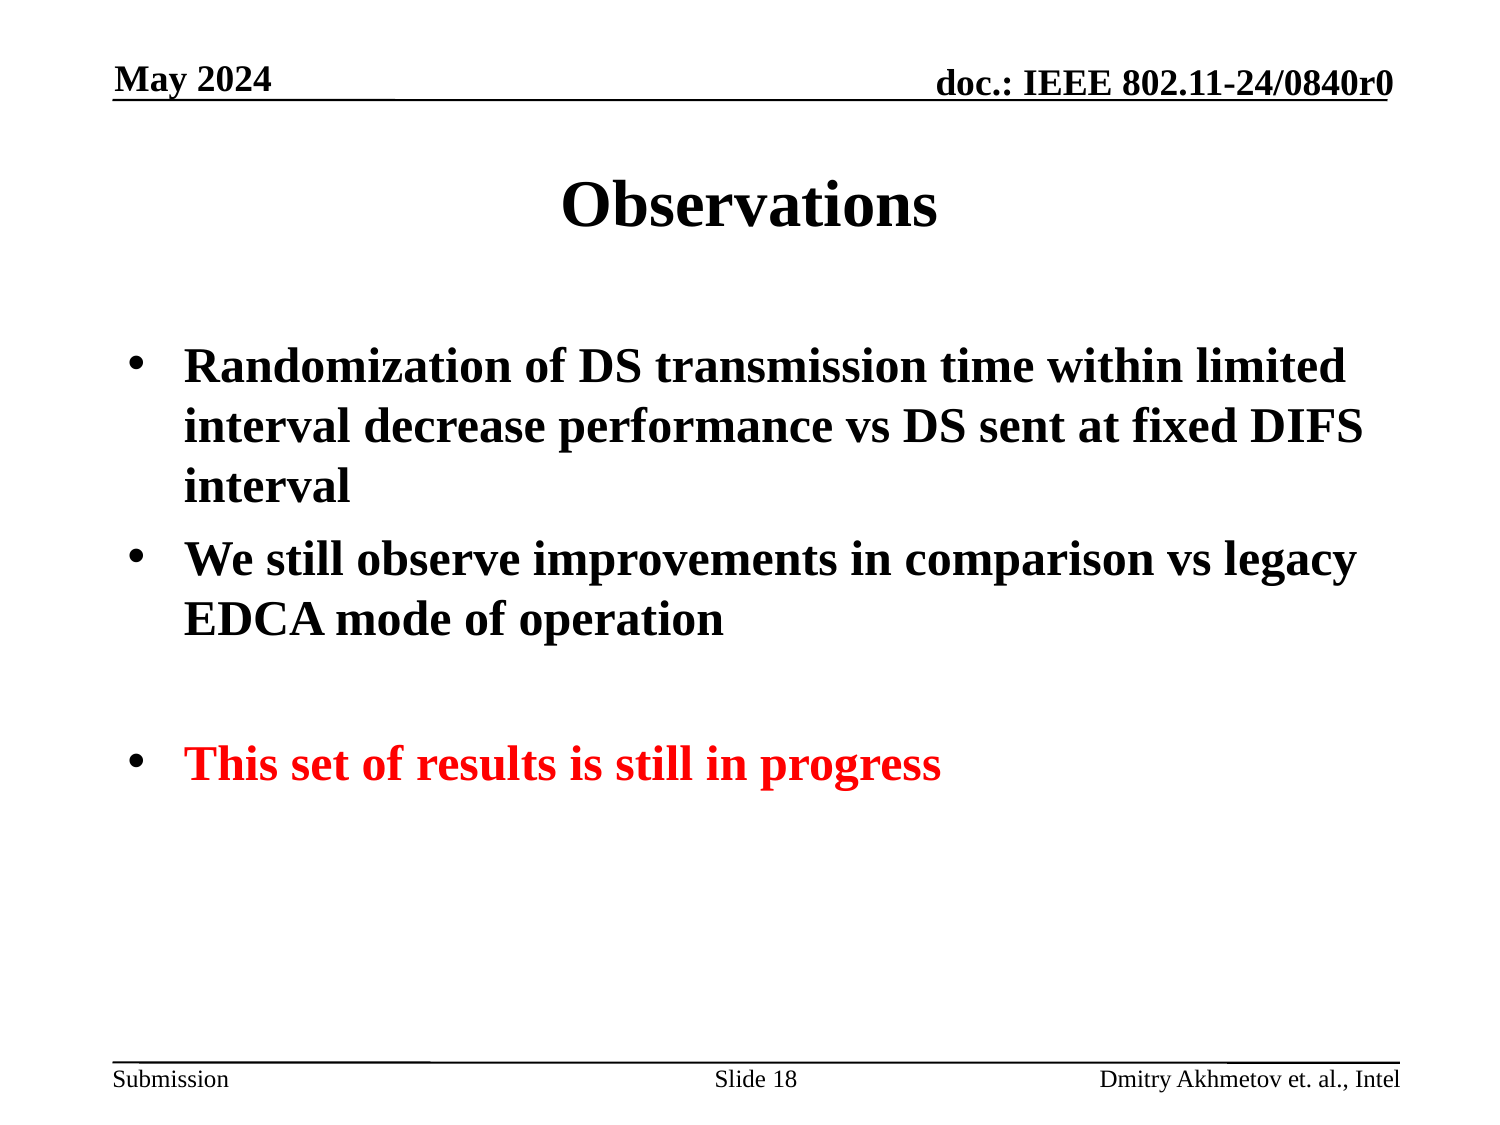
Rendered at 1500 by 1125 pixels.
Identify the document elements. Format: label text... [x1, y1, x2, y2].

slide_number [114, 54, 423, 100]
title Observations [112, 112, 1388, 288]
list Randomization of DS transmission time within limited interval decrease performance vs DS sent at fixed DIFS interval We still observe improvements in comparison vs legacy EDCA mode of operation This set of results is still in progress [112, 324, 1388, 1000]
slide_number Slide 18 [712, 1061, 800, 1123]
footer Dmitry Akhmetov et. al., Intel [878, 1061, 1402, 1093]
